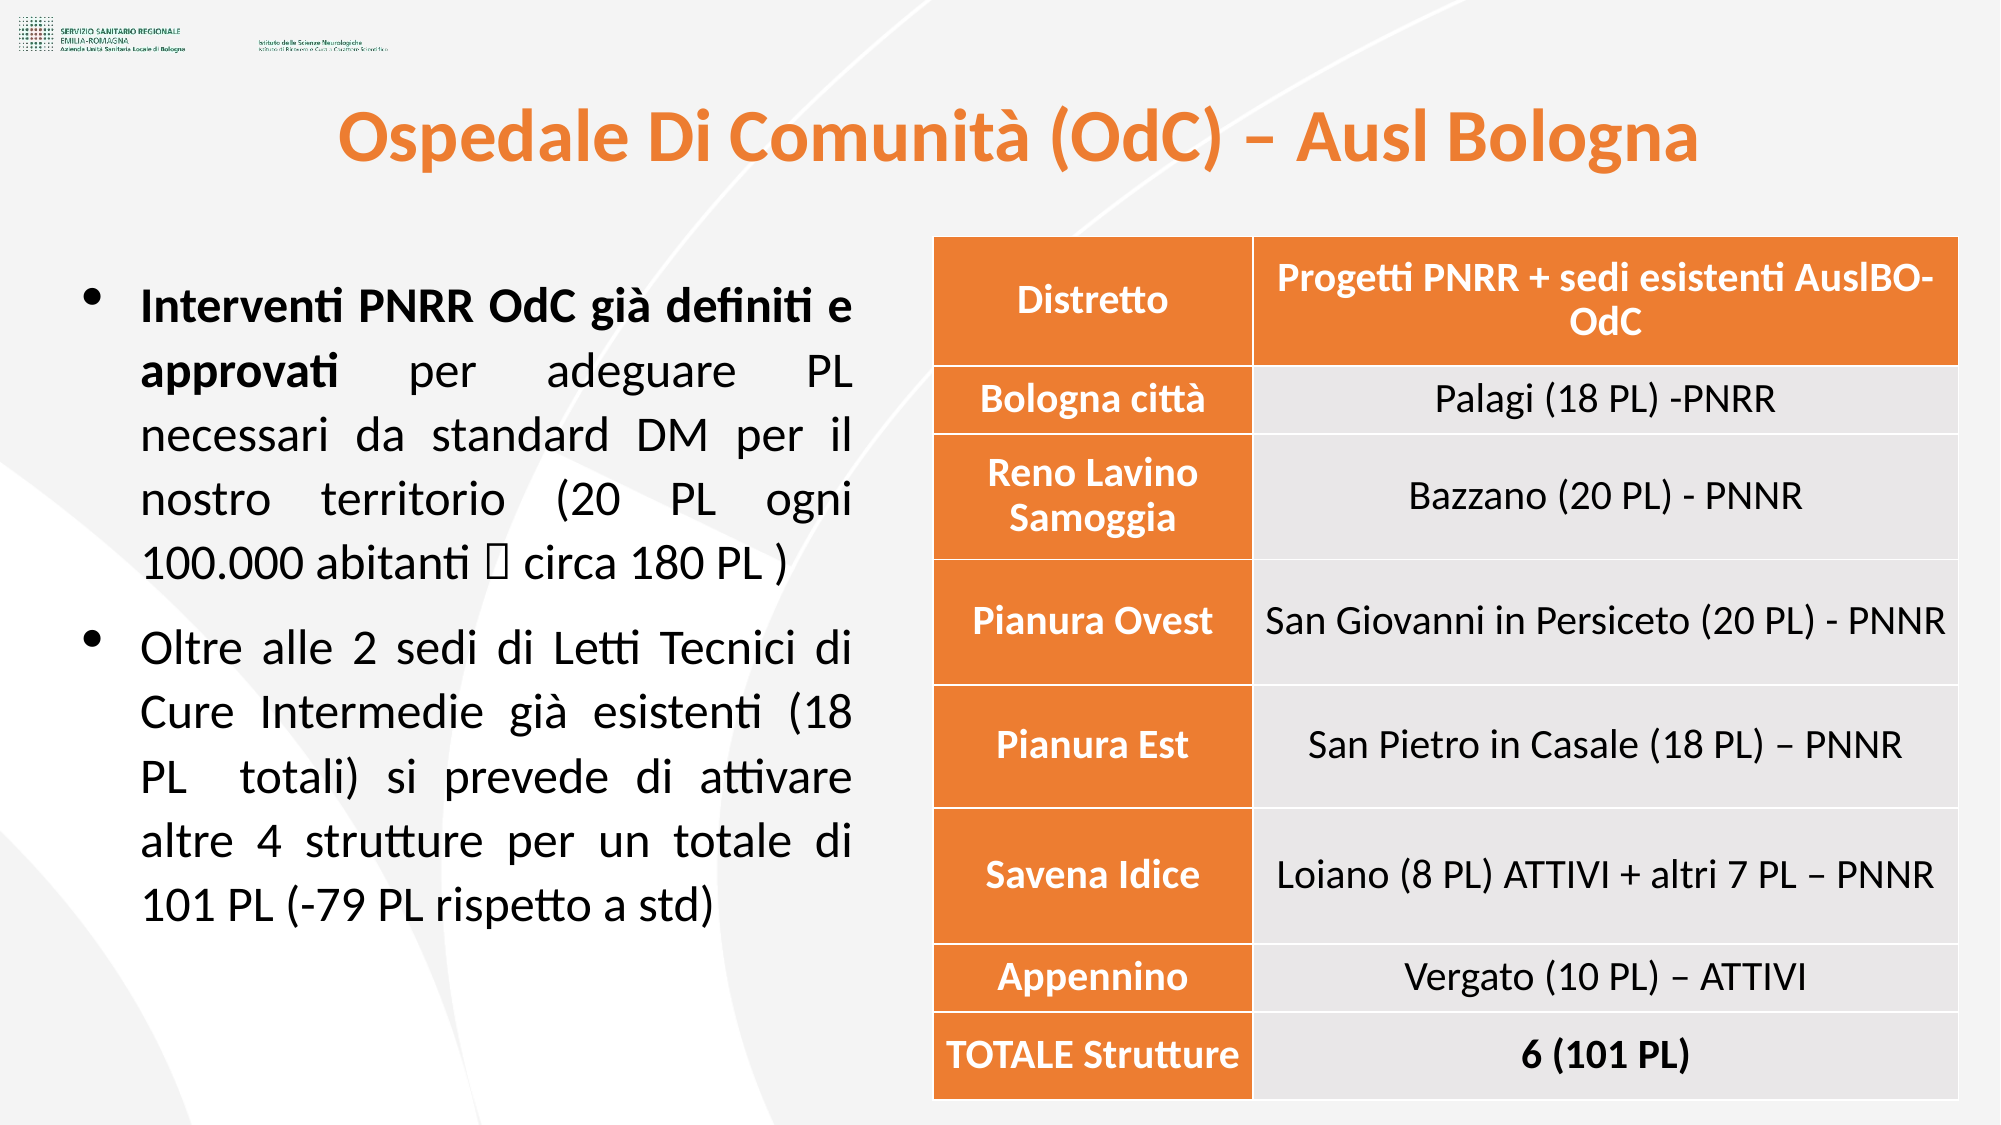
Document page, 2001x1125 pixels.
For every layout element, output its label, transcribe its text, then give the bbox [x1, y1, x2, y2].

table_header Distretto [934, 237, 1252, 365]
table_cell San Pietro in Casale (18 PL) – PNNR [1254, 686, 1958, 807]
table_cell 6 (101 PL) [1254, 1013, 1958, 1099]
table_cell Pianura Ovest [934, 560, 1252, 684]
table_cell TOTALE Strutture [934, 1013, 1252, 1099]
table_cell Vergato (10 PL) – ATTIVI [1254, 945, 1958, 1011]
table_cell Bologna città [934, 367, 1252, 433]
title Ospedale Di Comunità (OdC) – Ausl Bologna [171, 51, 1869, 223]
picture [0, 0, 2001, 1125]
table_cell Appennino [934, 945, 1252, 1011]
table_cell Savena Idice [934, 809, 1252, 943]
table_header Progetti PNRR + sedi esistenti AuslBO- OdC [1254, 237, 1958, 365]
table_cell Palagi (18 PL) -PNRR [1254, 367, 1958, 433]
list Interventi PNRR OdC già definiti e approvati per adeguare PL necessari da standard DM per il nostro territorio (20 PL ogni 100.000 abitanti  circa 180 PL ) Oltre alle 2 sedi di Letti Tecnici di Cure Intermedie già esistenti (18 PL totali) si prevede di attivare altre 4 strutture per un totale di 101 PL (-79 PL rispetto a std) [68, 261, 869, 1037]
table_cell Pianura Est [934, 686, 1252, 807]
table_cell Bazzano (20 PL) - PNNR [1254, 435, 1958, 559]
table_cell San Giovanni in Persiceto (20 PL) - PNNR [1254, 560, 1958, 684]
table_cell Reno Lavino Samoggia [934, 435, 1252, 559]
table_cell Loiano (8 PL) ATTIVI + altri 7 PL – PNNR [1254, 809, 1958, 943]
